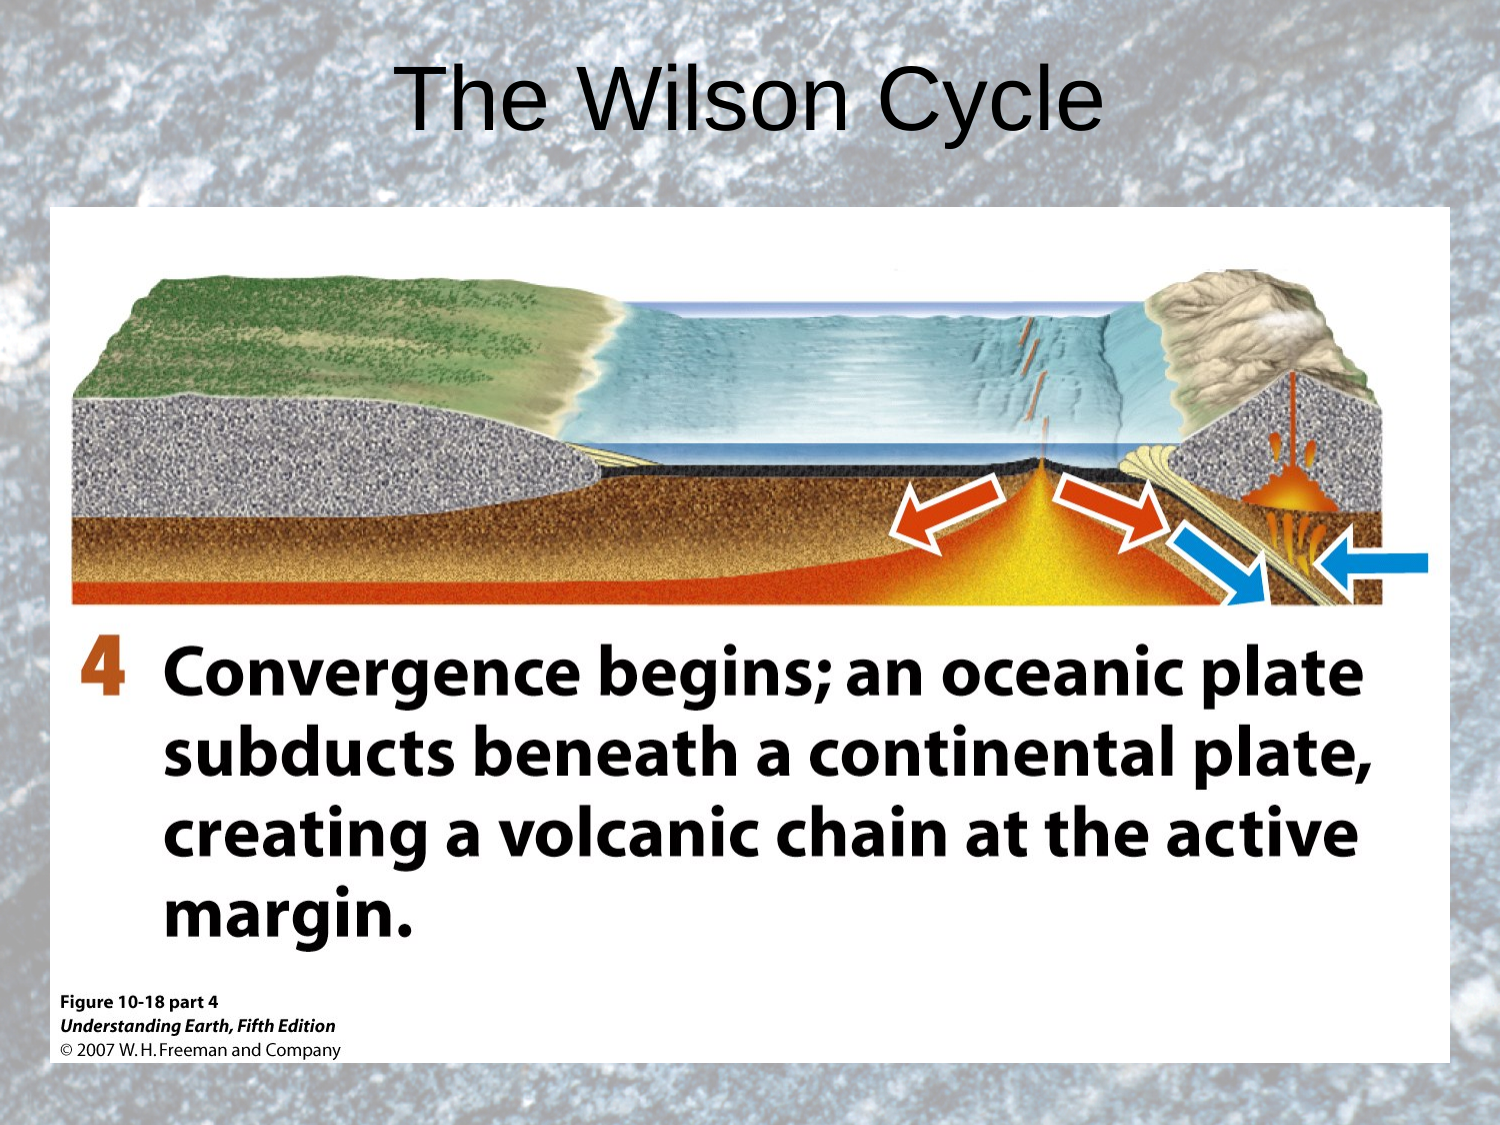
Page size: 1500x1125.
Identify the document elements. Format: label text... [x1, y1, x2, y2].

picture [0, 0, 1500, 1125]
title The Wilson Cycle [75, 0, 1425, 188]
